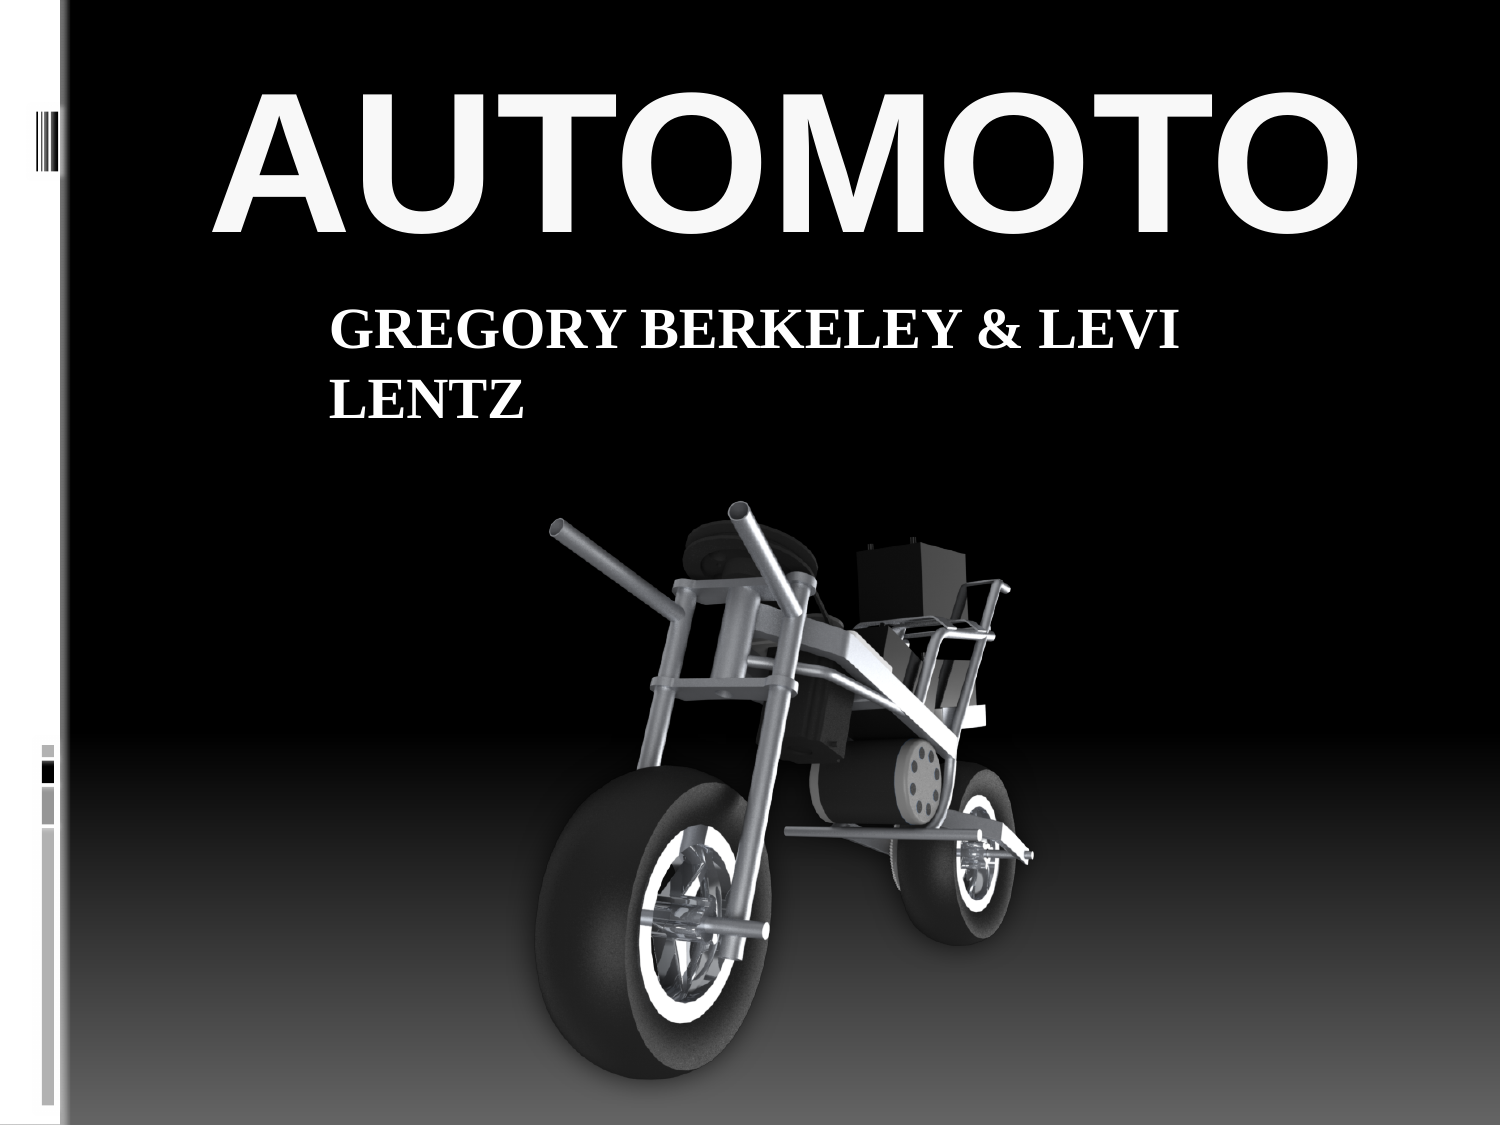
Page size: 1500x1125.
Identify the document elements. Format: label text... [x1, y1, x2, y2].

picture [474, 476, 1076, 1125]
title AUTOMOTO [150, 24, 1425, 349]
subtitle Gregory Berkeley & Levi Lentz [312, 275, 1400, 438]
